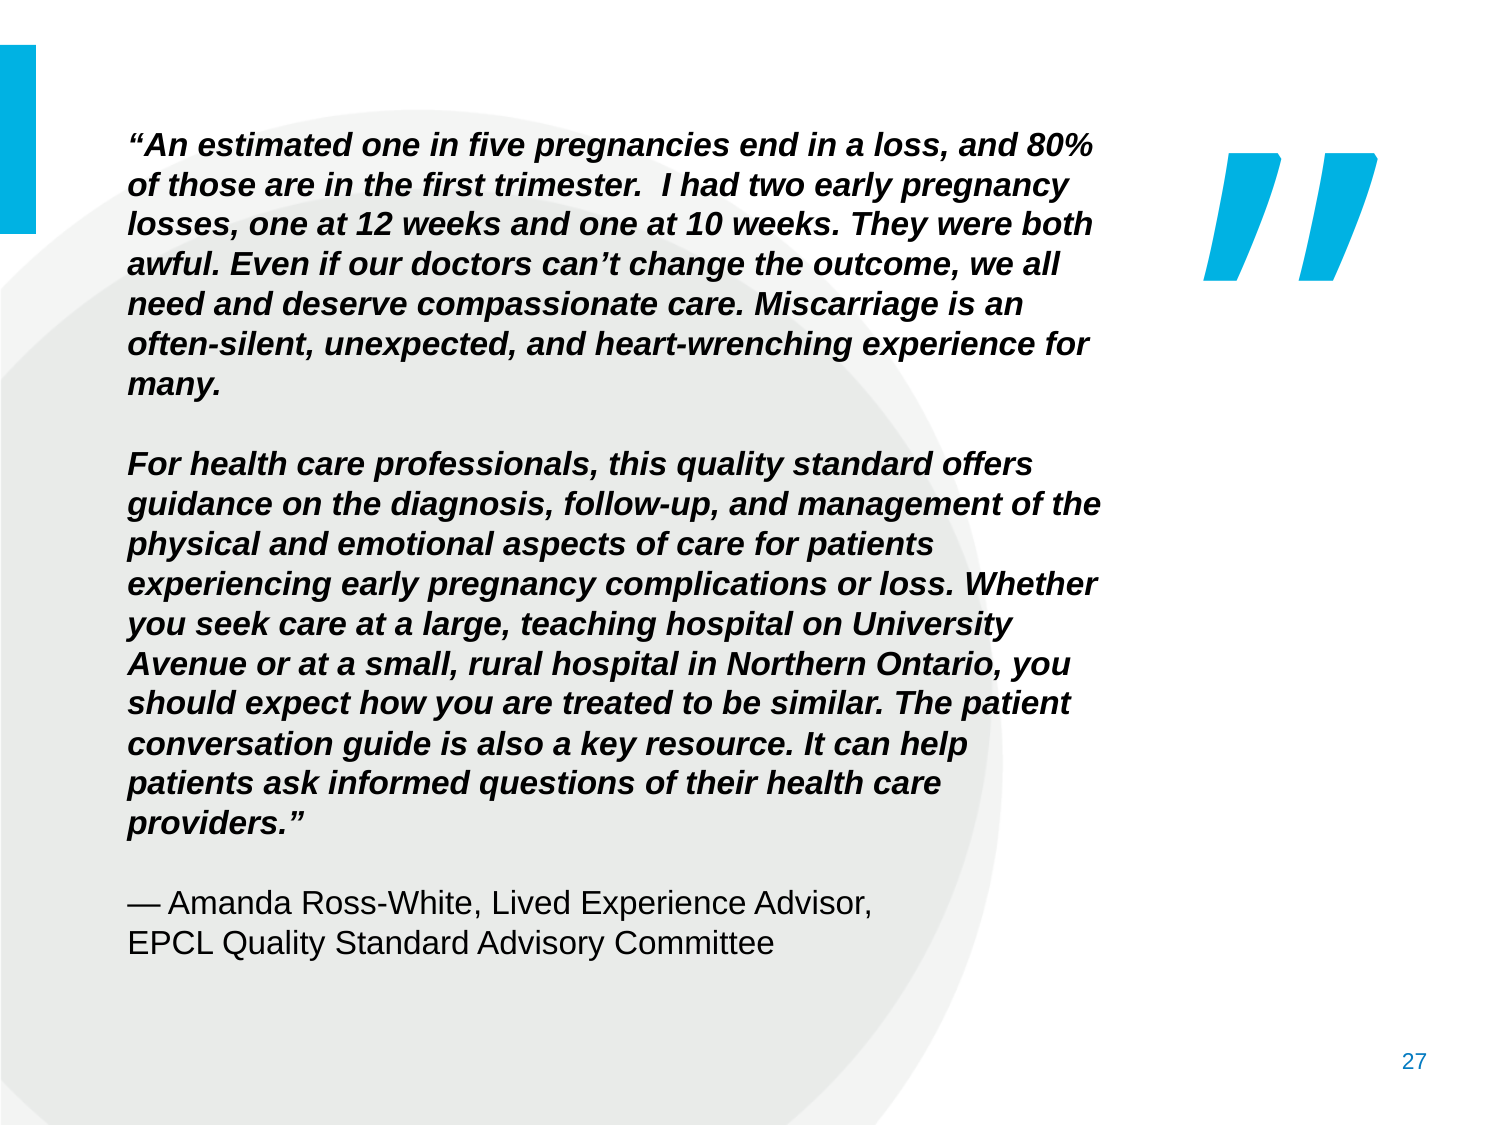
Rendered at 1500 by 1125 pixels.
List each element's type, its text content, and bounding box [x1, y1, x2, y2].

text_box ” [1183, 0, 1400, 638]
picture [0, 0, 1143, 1125]
